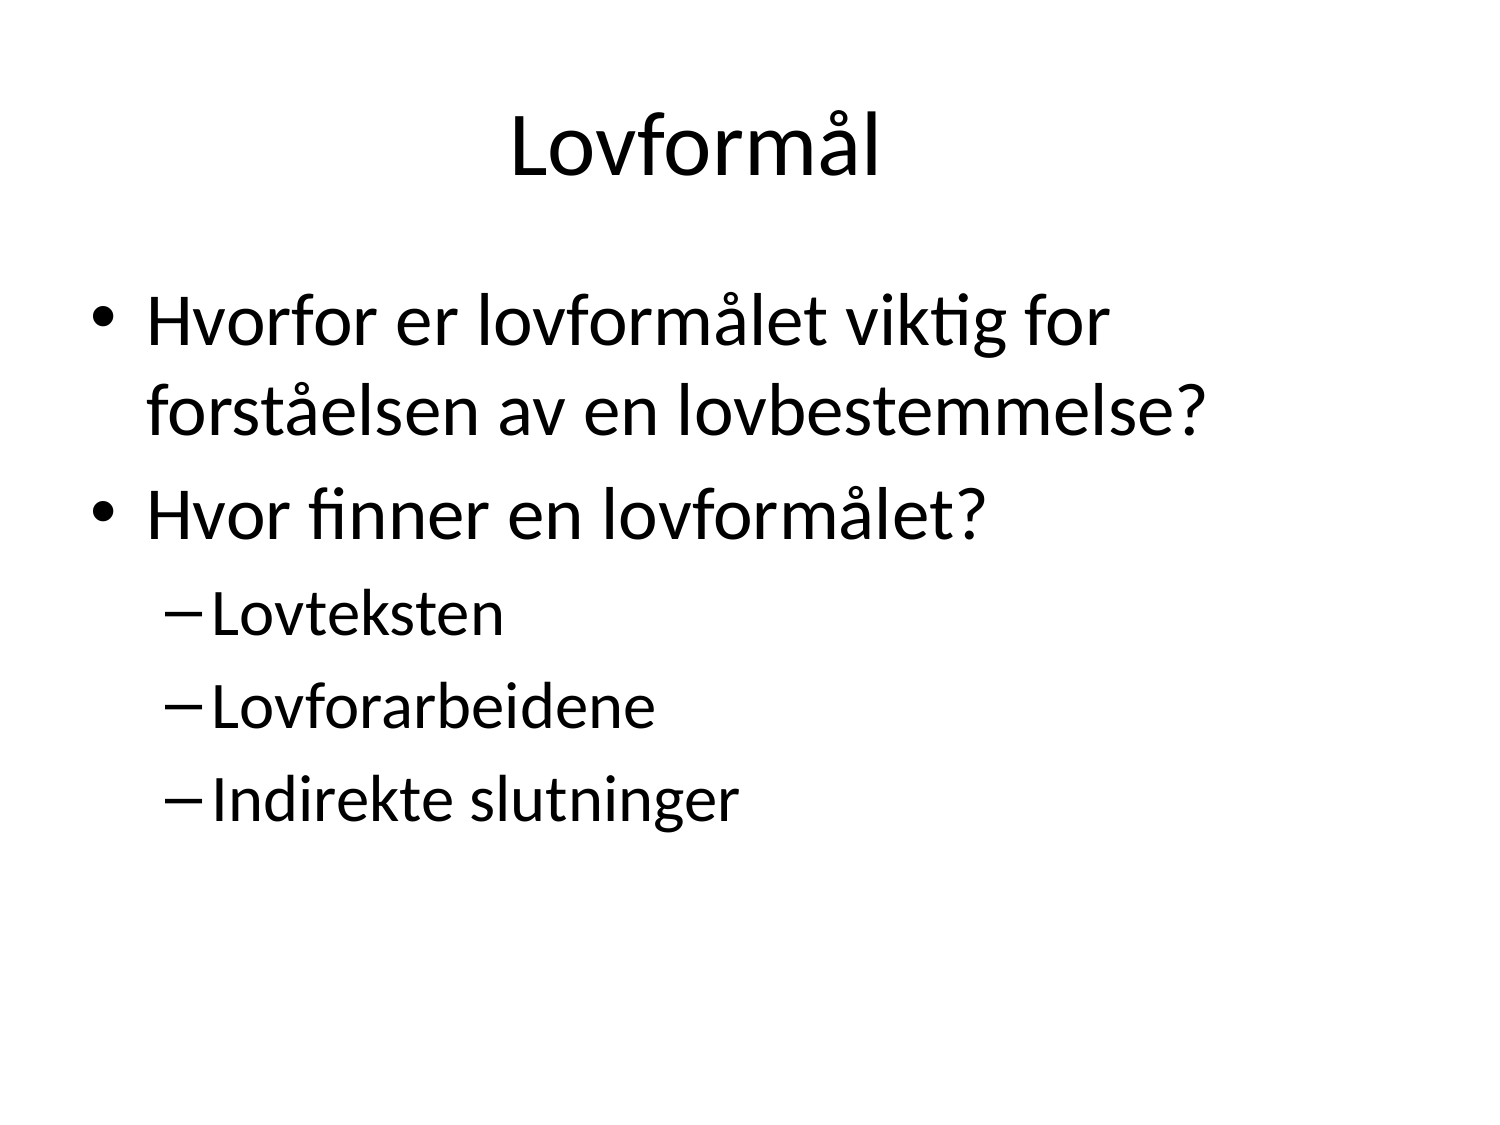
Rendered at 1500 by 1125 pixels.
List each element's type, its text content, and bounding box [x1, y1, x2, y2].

title Lovformål [75, 45, 1317, 233]
list Hvorfor er lovformålet viktig for forståelsen av en lovbestemmelse? Hvor finner en lovformålet? Lovteksten Lovforarbeidene Indirekte slutninger [75, 262, 1425, 1005]
